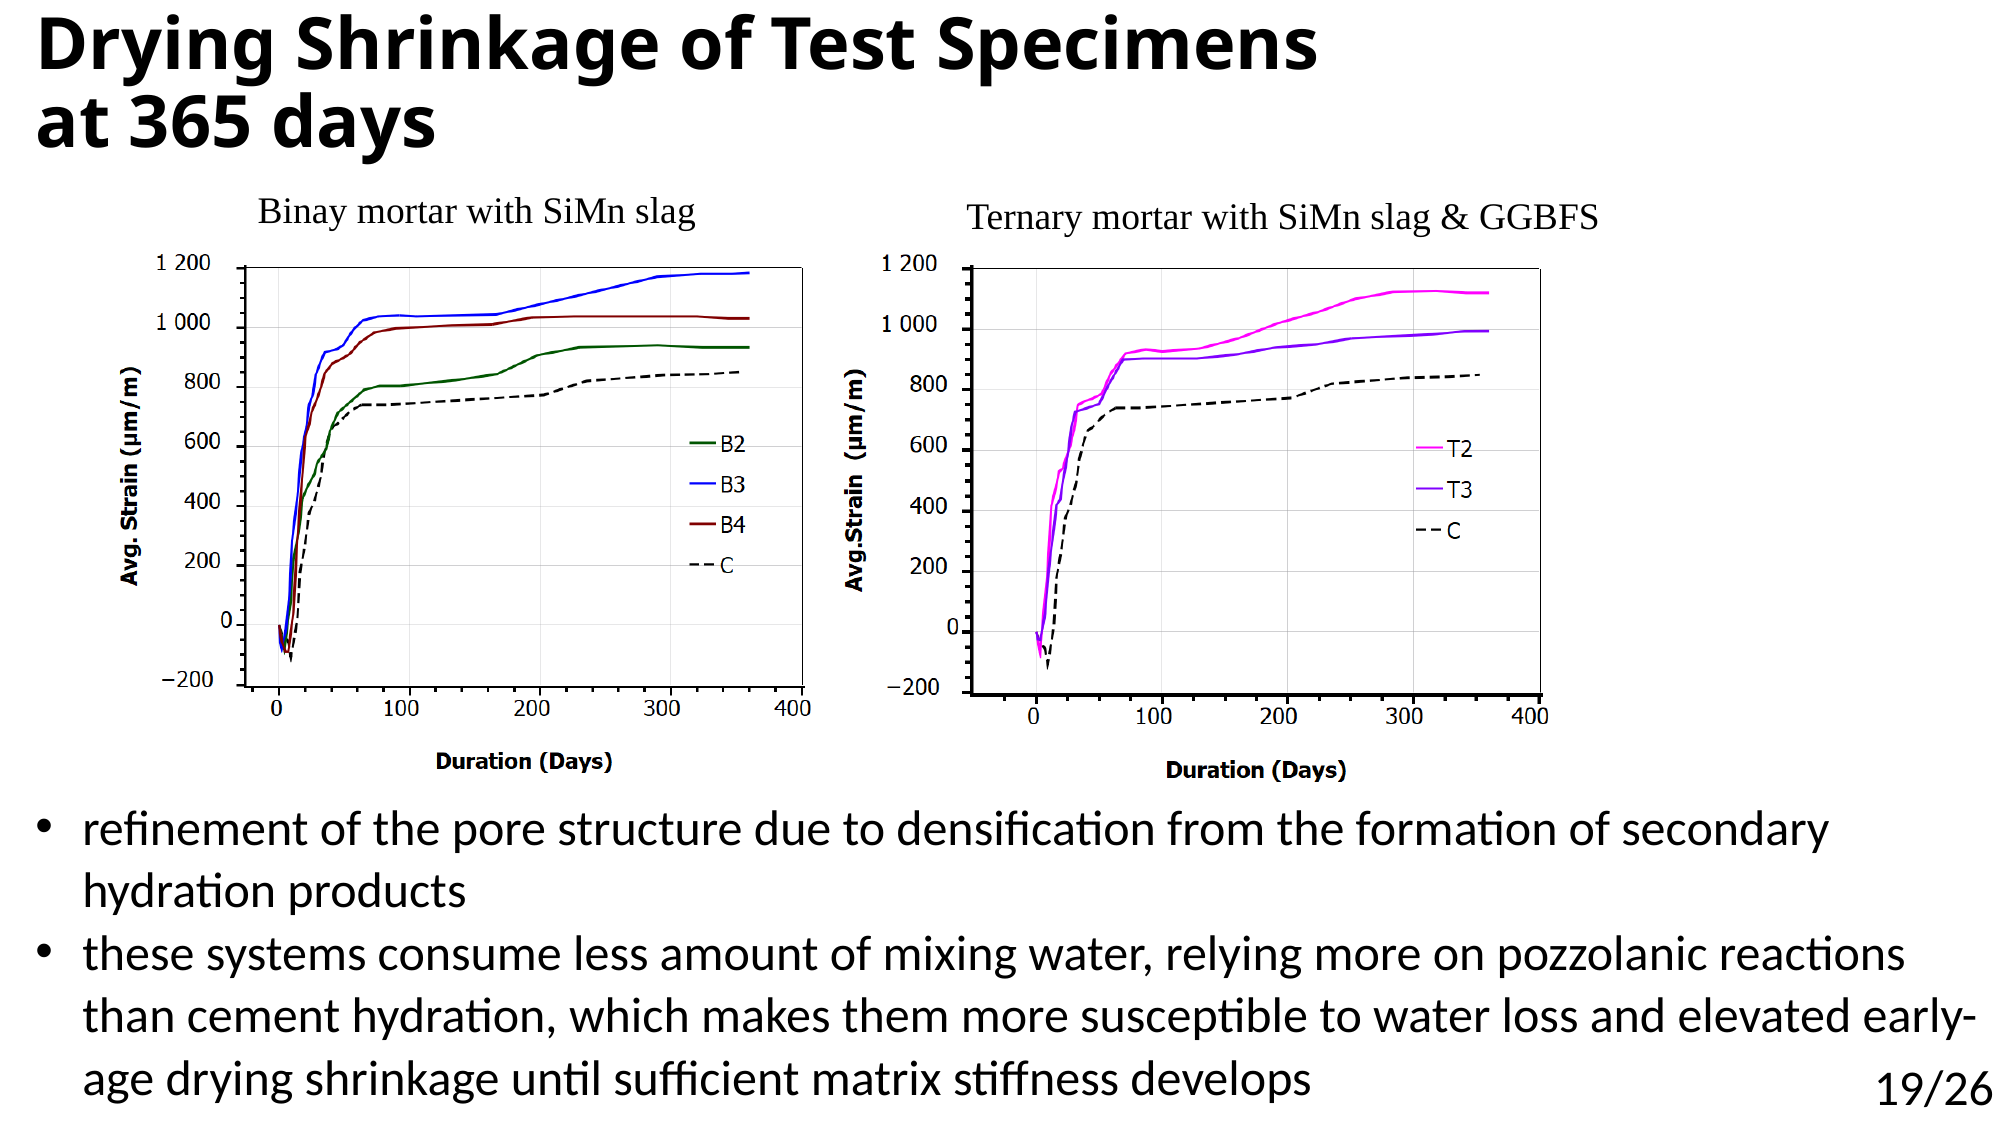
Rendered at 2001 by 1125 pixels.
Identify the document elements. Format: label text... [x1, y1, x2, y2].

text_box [110, 155, 1744, 786]
text_box refinement of the pore structure due to densification from the formation of secondary hydration products these systems consume less amount of mixing water, relying more on pozzolanic reactions than cement hydration, which makes them more susceptible to water loss and elevated early-age drying shrinkage until sufficient matrix stiffness develops [20, 785, 1998, 1113]
title Drying Shrinkage of Test Specimens at 365 days [20, 0, 1375, 171]
text_box 19/26 [1858, 1047, 2000, 1123]
